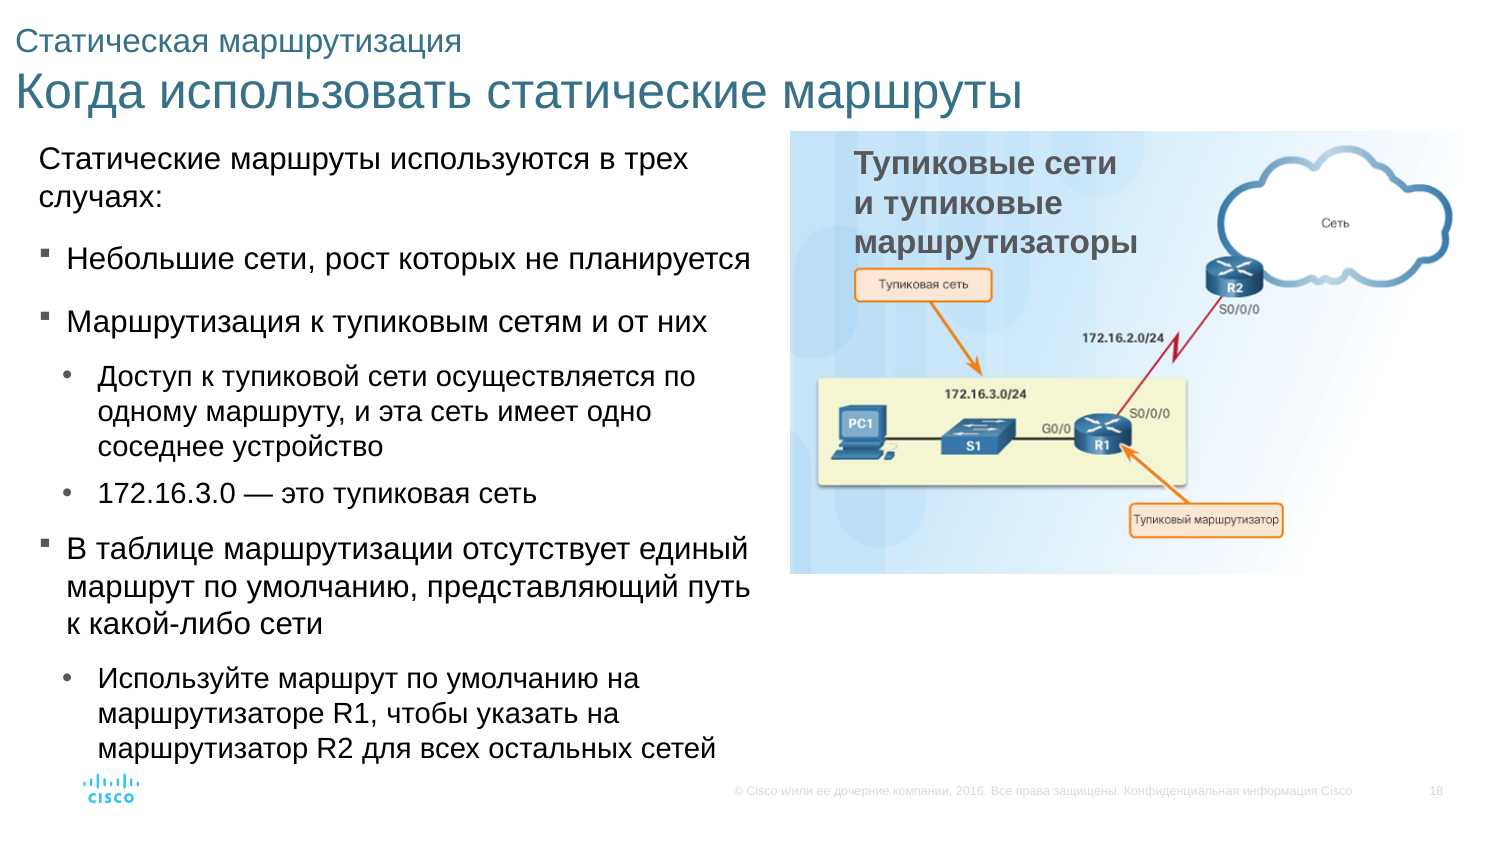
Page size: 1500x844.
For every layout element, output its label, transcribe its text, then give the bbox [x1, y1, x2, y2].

title Статическая маршрутизация Когда использовать статические маршруты [0, 6, 1500, 131]
list Статические маршруты используются в трех случаях: Небольшие сети, рост которых не планируется Маршрутизация к тупиковым сетям и от них Доступ к тупиковой сети осуществляется по одному маршруту, и эта сеть имеет одно соседнее устройство 172.16.3.0 — это тупиковая сеть В таблице маршрутизации отсутствует единый маршрут по умолчанию, представляющий путь к какой-либо сети Используйте маршрут по умолчанию на маршрутизаторе R1, чтобы указать на маршрутизатор R2 для всех остальных сетей [23, 131, 789, 813]
picture [789, 130, 1459, 575]
